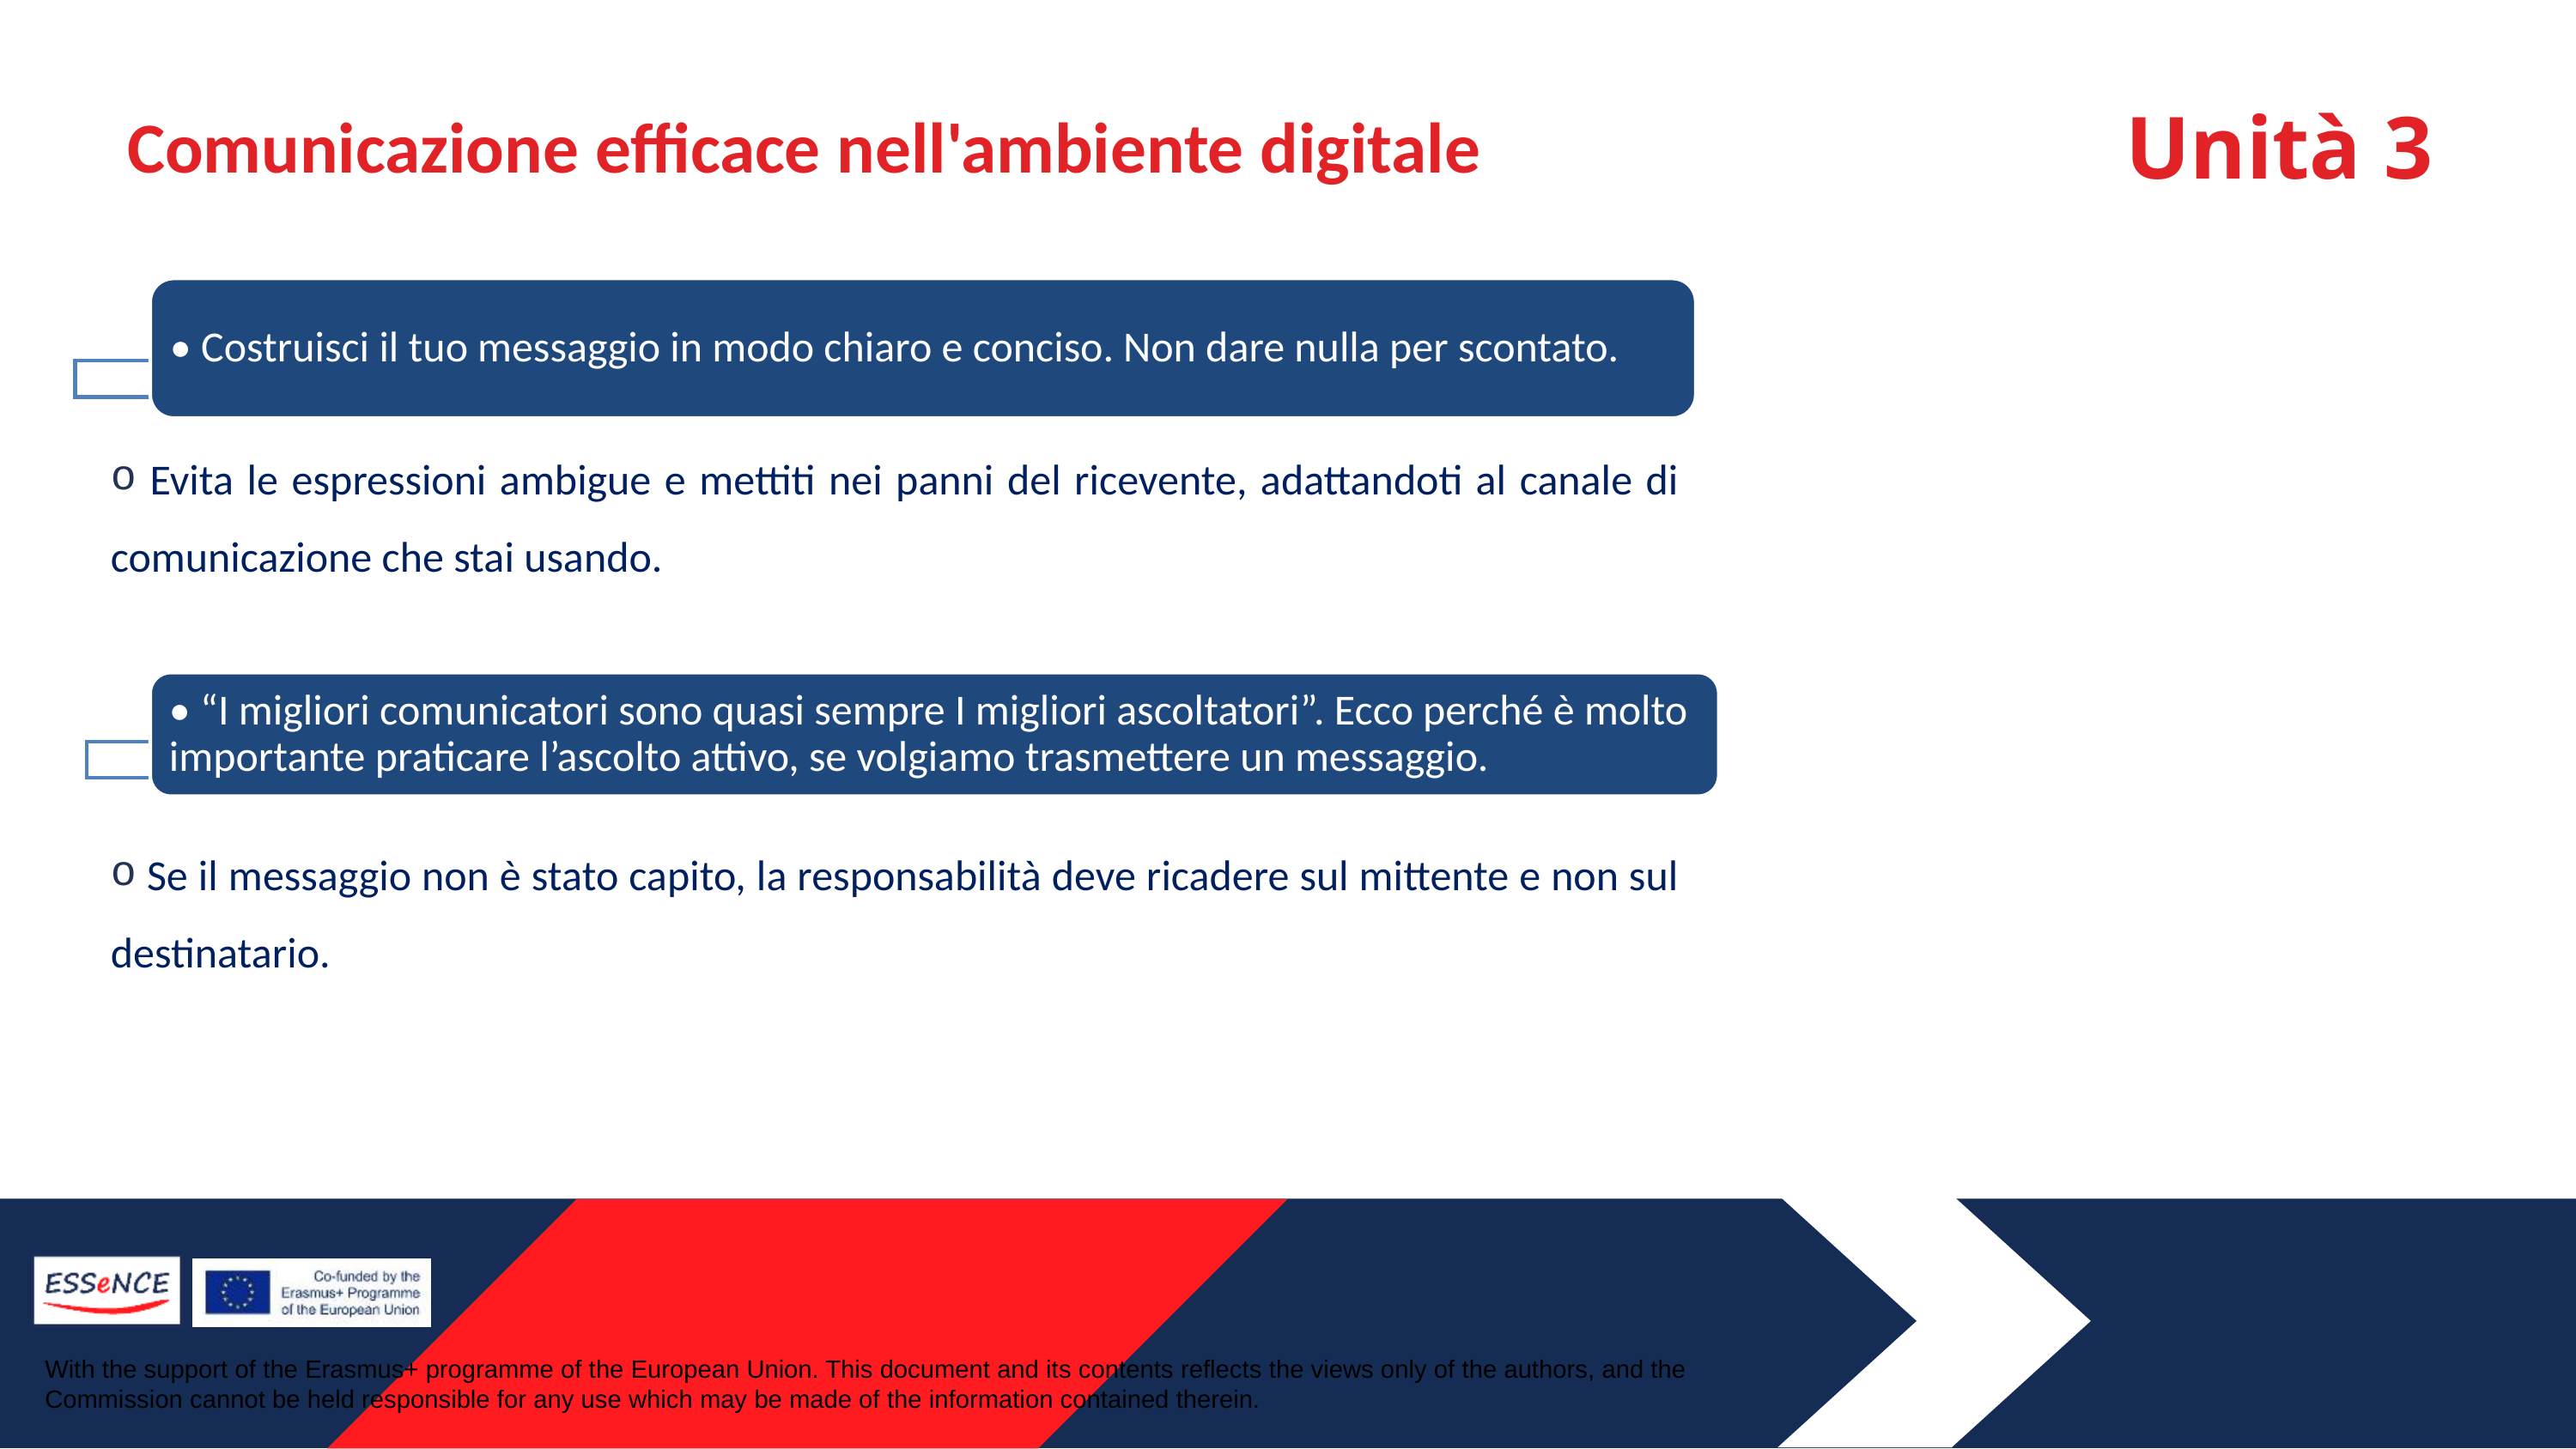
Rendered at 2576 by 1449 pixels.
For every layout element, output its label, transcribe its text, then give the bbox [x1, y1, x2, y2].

text_box With the support of the Erasmus+ programme of the European Union. This document and its contents reflects the views only of the authors, and the Commission cannot be held responsible for any use which may be made of the information contained therein. [32, 1346, 1803, 1417]
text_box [86, 672, 1719, 797]
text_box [75, 278, 1697, 419]
picture [32, 1254, 183, 1328]
text_box Unità 3 [2125, 91, 2515, 204]
picture [192, 1258, 431, 1328]
text_box Comunicazione efficace nell'ambiente digitale [127, 100, 1852, 173]
text_box Se il messaggio non è stato capito, la responsabilità deve ricadere sul mittente e non sul destinatario. [98, 815, 1692, 958]
text_box Evita le espressioni ambigue e mettiti nei panni del ricevente, adattandoti al canale di comunicazione che stai usando. [98, 428, 1692, 671]
